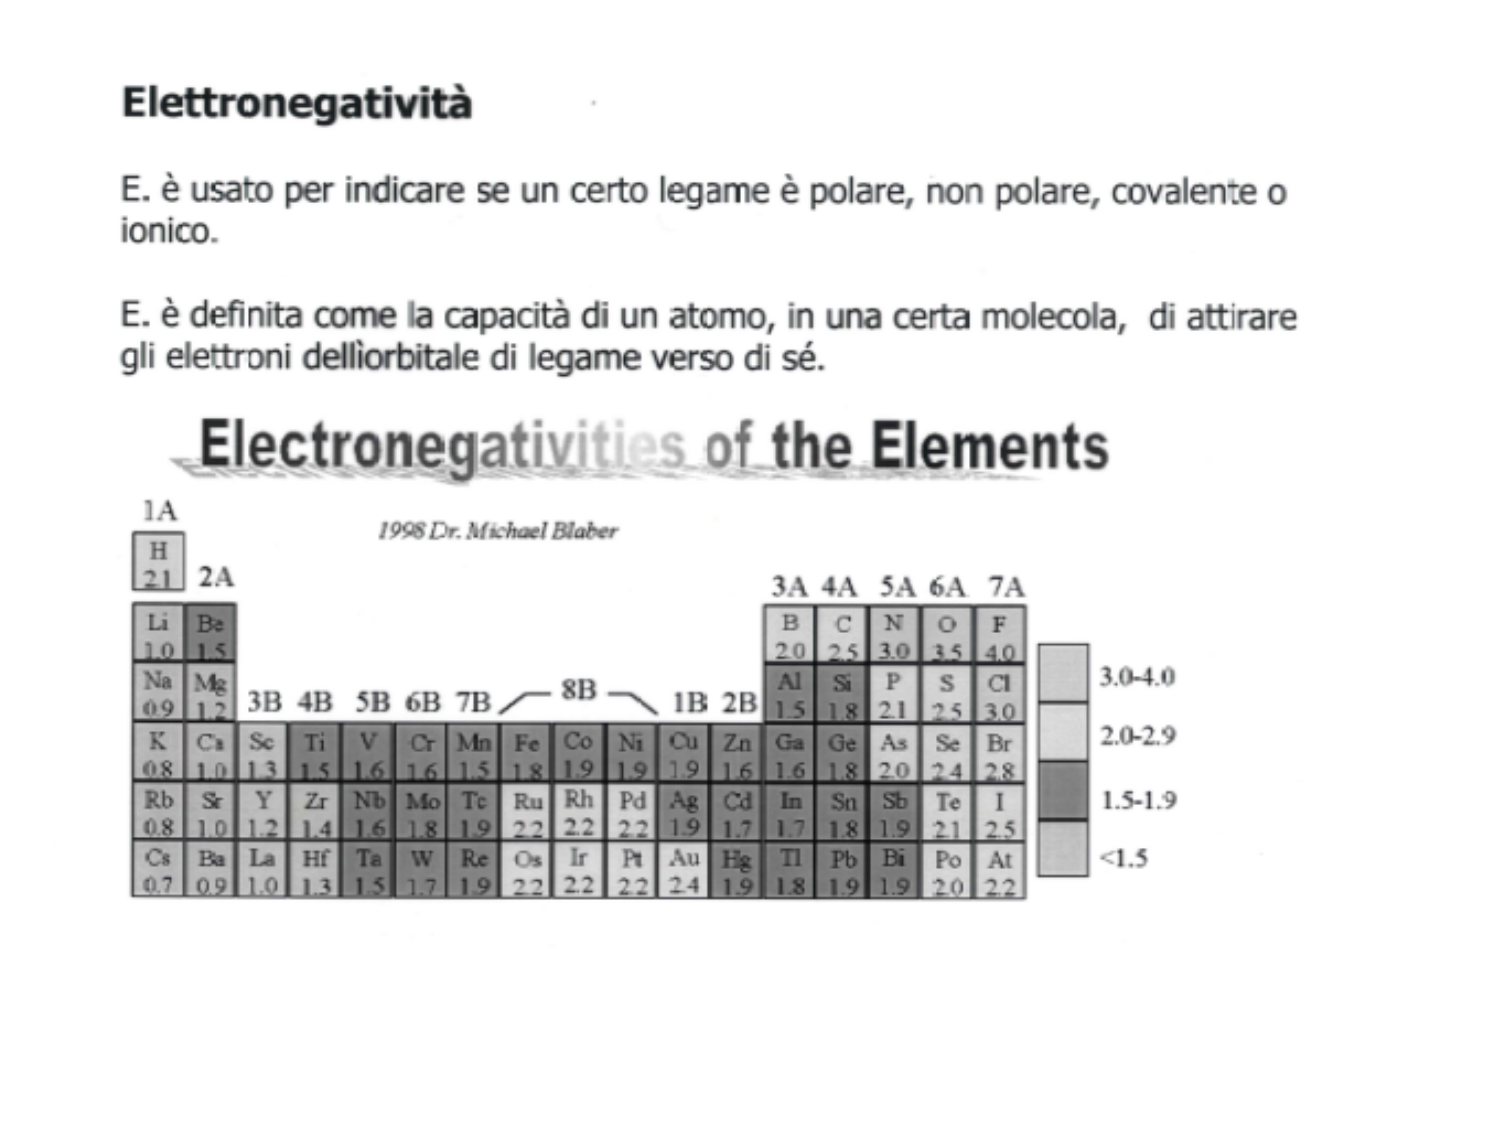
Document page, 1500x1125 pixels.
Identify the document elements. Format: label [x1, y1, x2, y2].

picture [52, 42, 1365, 956]
